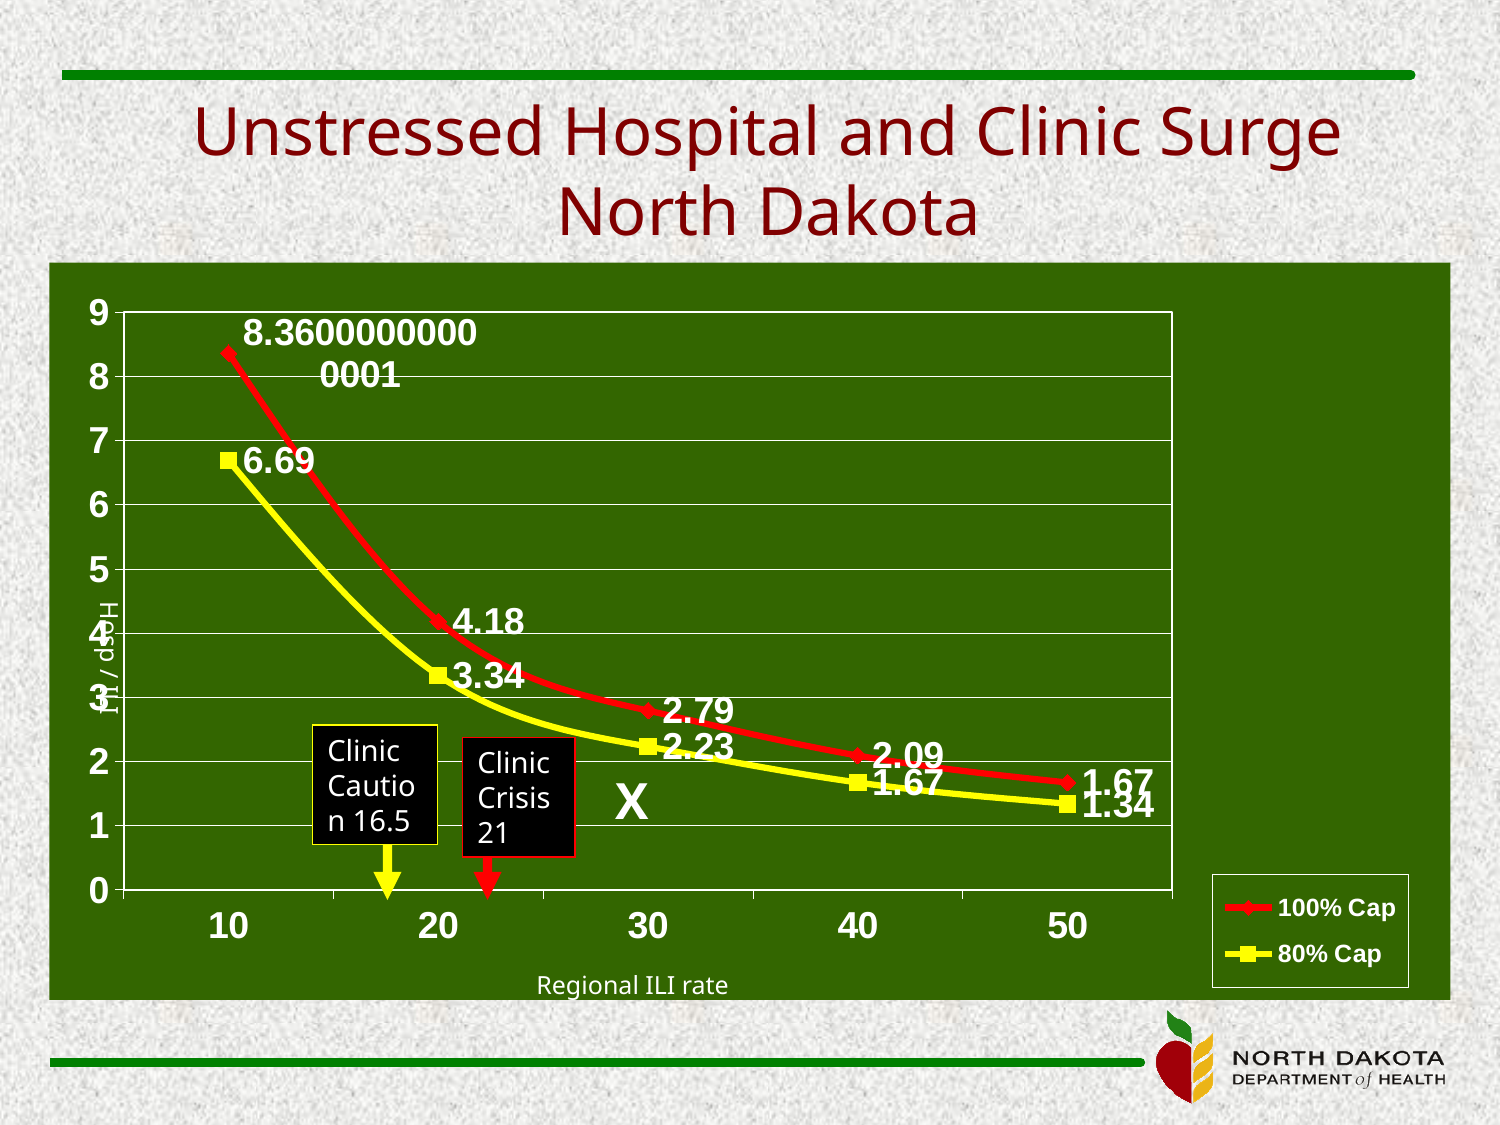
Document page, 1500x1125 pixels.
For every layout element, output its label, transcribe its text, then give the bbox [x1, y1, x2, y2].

picture [0, 0, 1500, 1125]
title Unstressed Hospital and Clinic Surge North Dakota [74, 74, 1463, 263]
chart [49, 262, 1451, 1001]
slide_number [1074, 1024, 1451, 1103]
